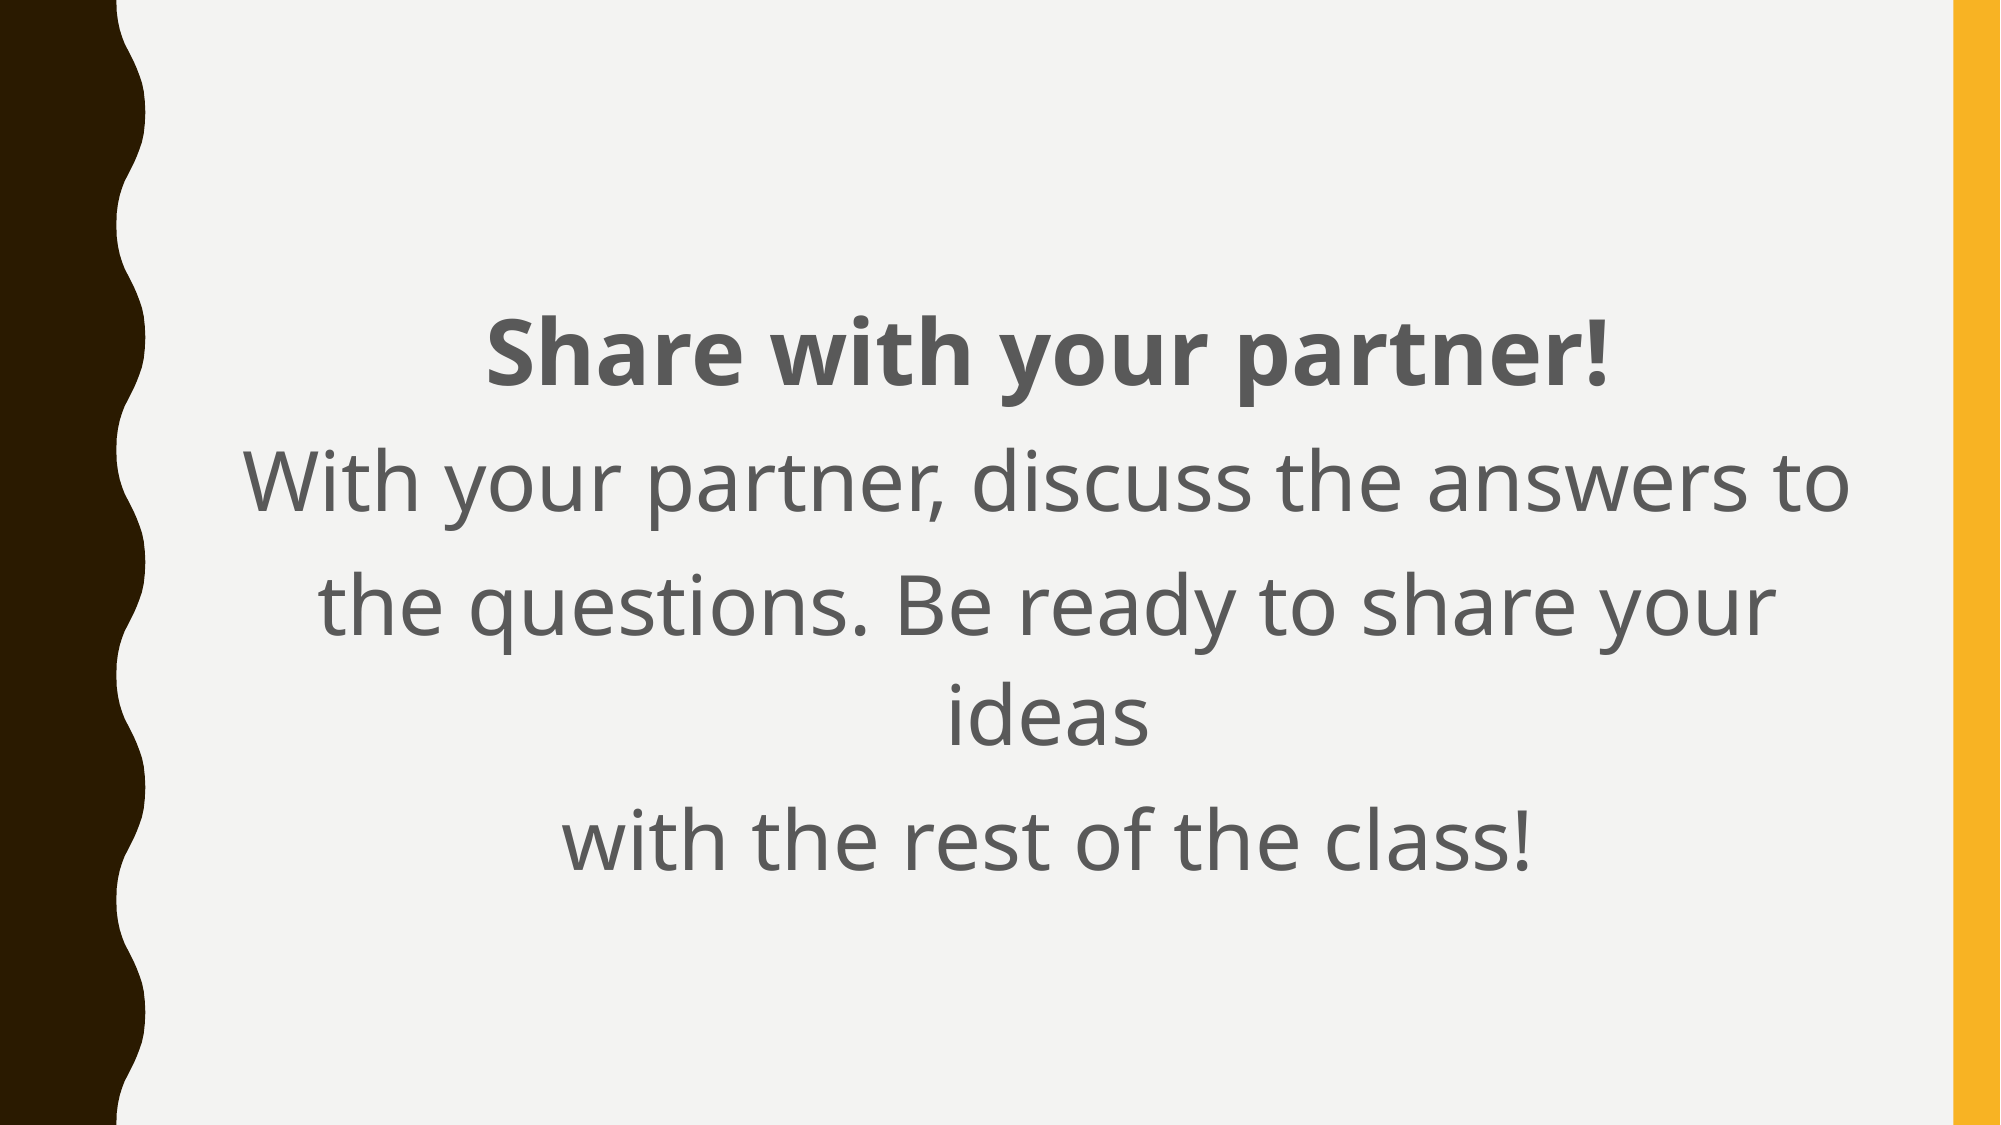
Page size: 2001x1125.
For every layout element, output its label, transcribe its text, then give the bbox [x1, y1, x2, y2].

list Share with your partner! With your partner, discuss the answers to the questions. Be ready to share your ideas with the rest of the class! [213, 275, 1884, 865]
